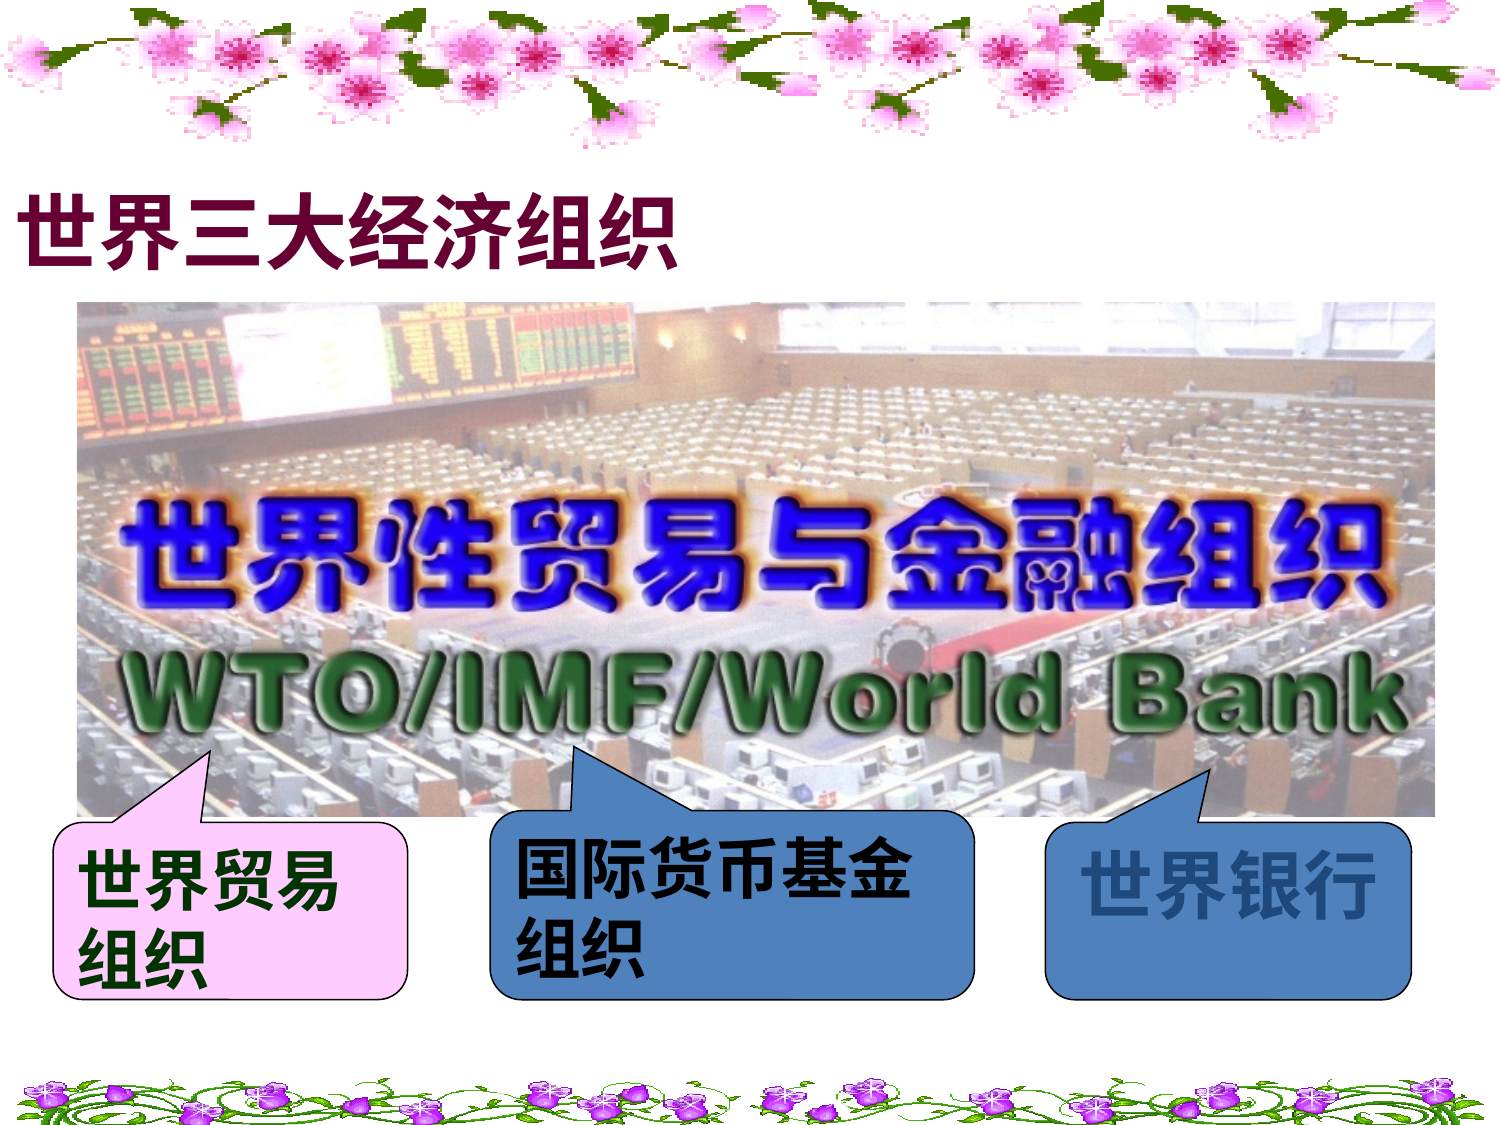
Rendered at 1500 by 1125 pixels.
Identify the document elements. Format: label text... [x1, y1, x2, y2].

text_box 国际货币基金组织 [490, 824, 975, 1000]
text_box 世界贸易组织 [53, 823, 408, 1000]
picture [76, 302, 1436, 817]
picture [0, 1077, 1500, 1125]
text_box 世界三大经济组织 [0, 172, 1063, 288]
picture [0, 0, 1500, 150]
text_box 世界银行 [1045, 824, 1412, 1000]
